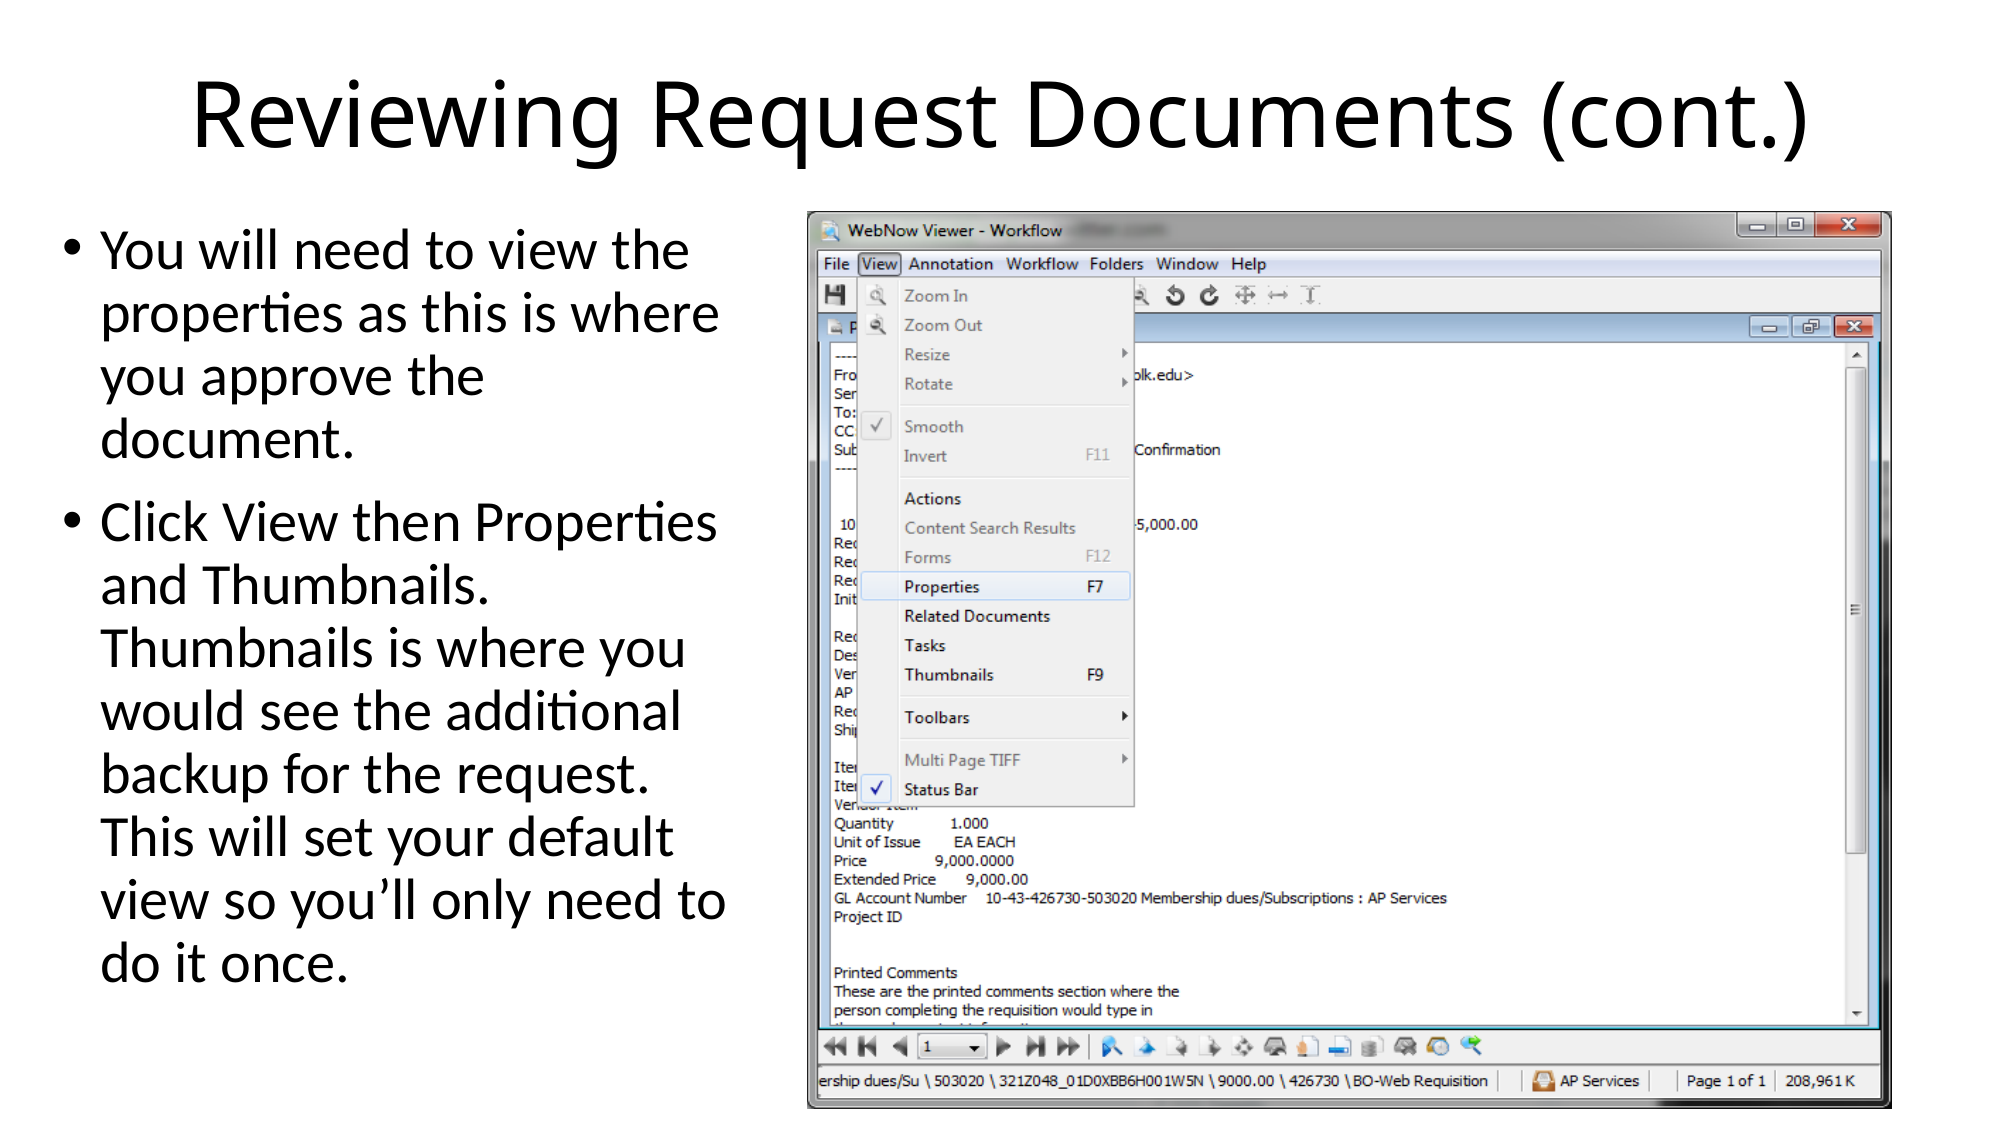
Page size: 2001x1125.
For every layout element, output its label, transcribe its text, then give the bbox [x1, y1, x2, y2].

list You will need to view the properties as this is where you approve the document. Click View then Properties and Thumbnails. Thumbnails is where you would see the additional backup for the request. This will set your default view so you’ll only need to do it once. [47, 211, 770, 1014]
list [807, 211, 1892, 1109]
title Reviewing Request Documents (cont.) [137, 59, 1863, 176]
